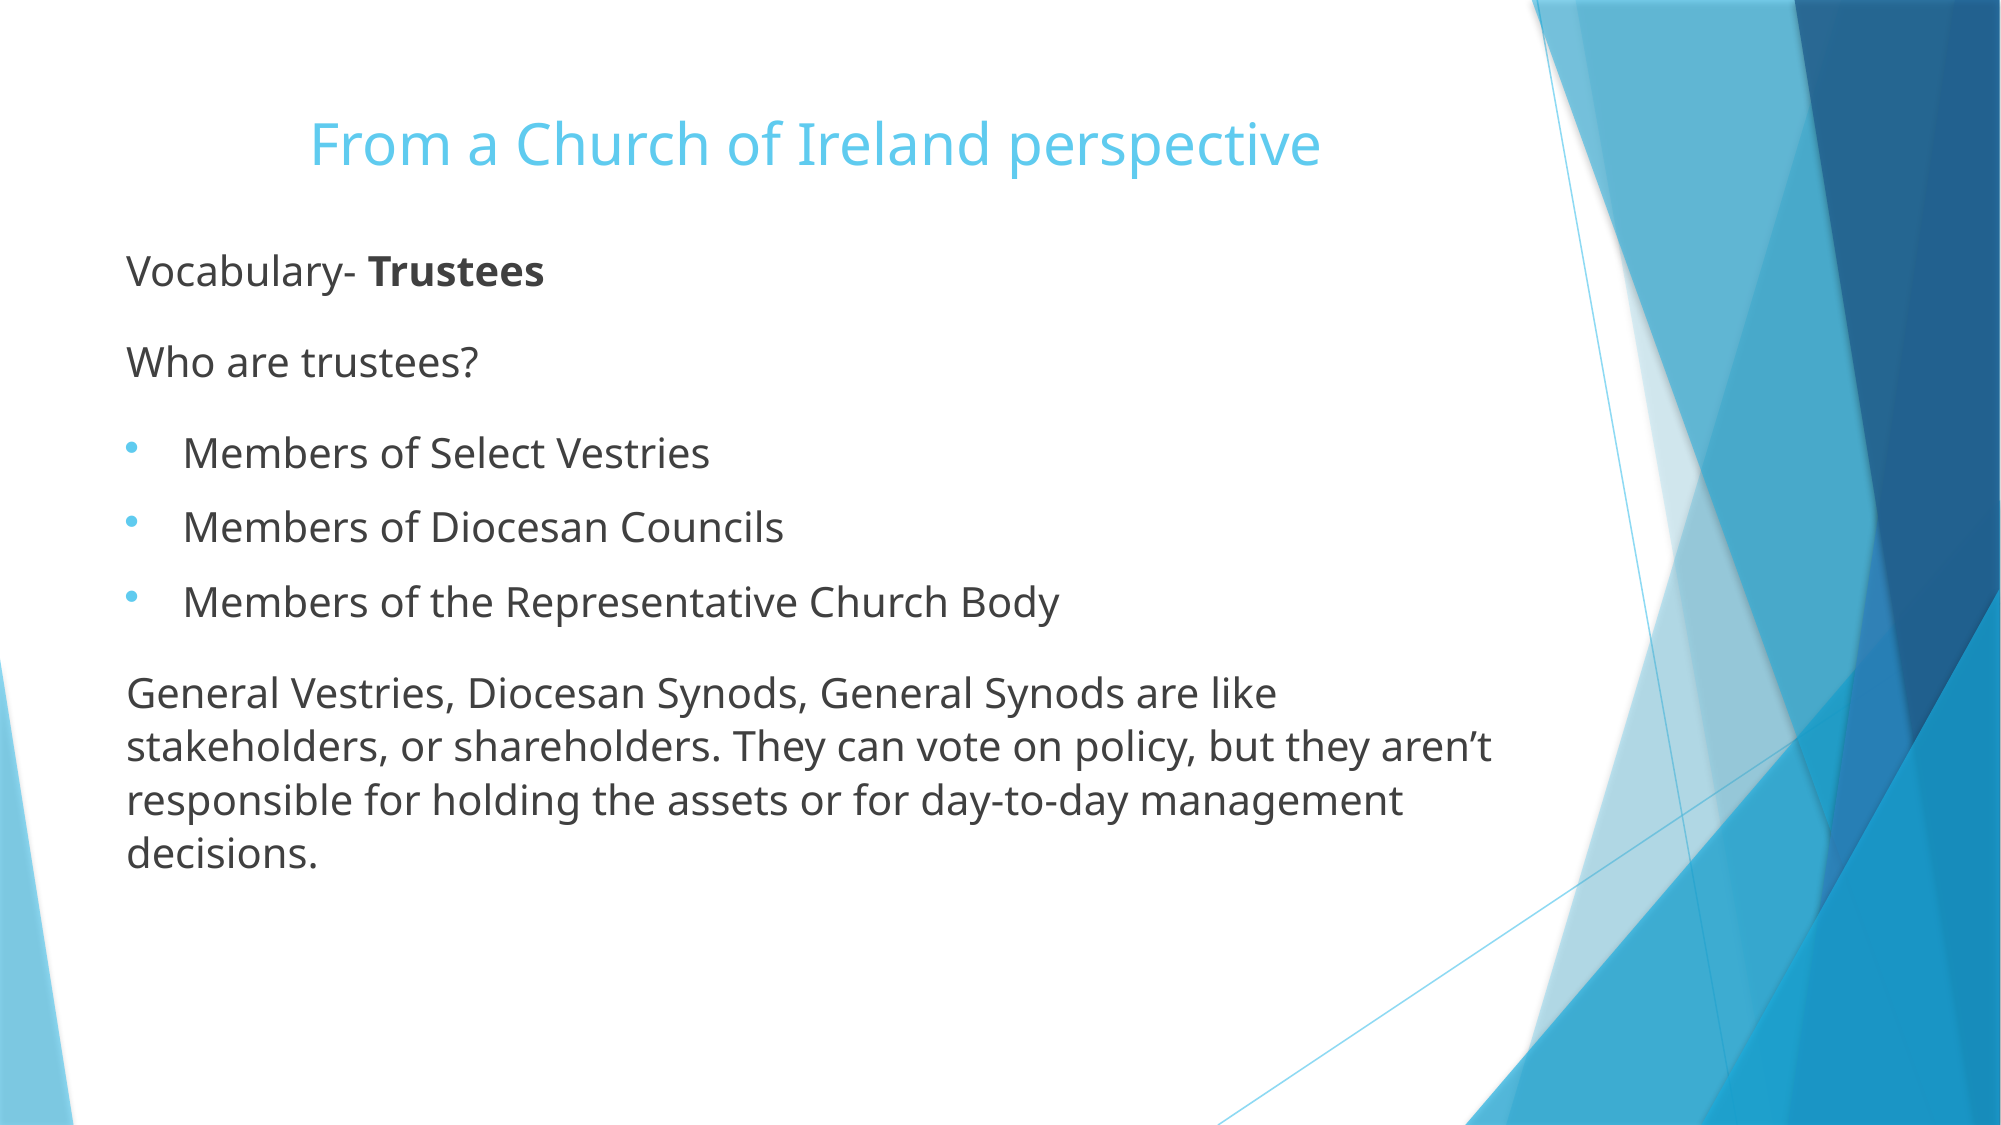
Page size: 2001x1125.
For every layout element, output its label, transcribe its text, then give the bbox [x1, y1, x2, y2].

list Vocabulary- Trustees Who are trustees? Members of Select Vestries Members of Diocesan Councils Members of the Representative Church Body General Vestries, Diocesan Synods, General Synods are like stakeholders, or shareholders. They can vote on policy, but they aren’t responsible for holding the assets or for day-to-day management decisions. [111, 233, 1522, 991]
title From a Church of Ireland perspective [111, 99, 1522, 233]
